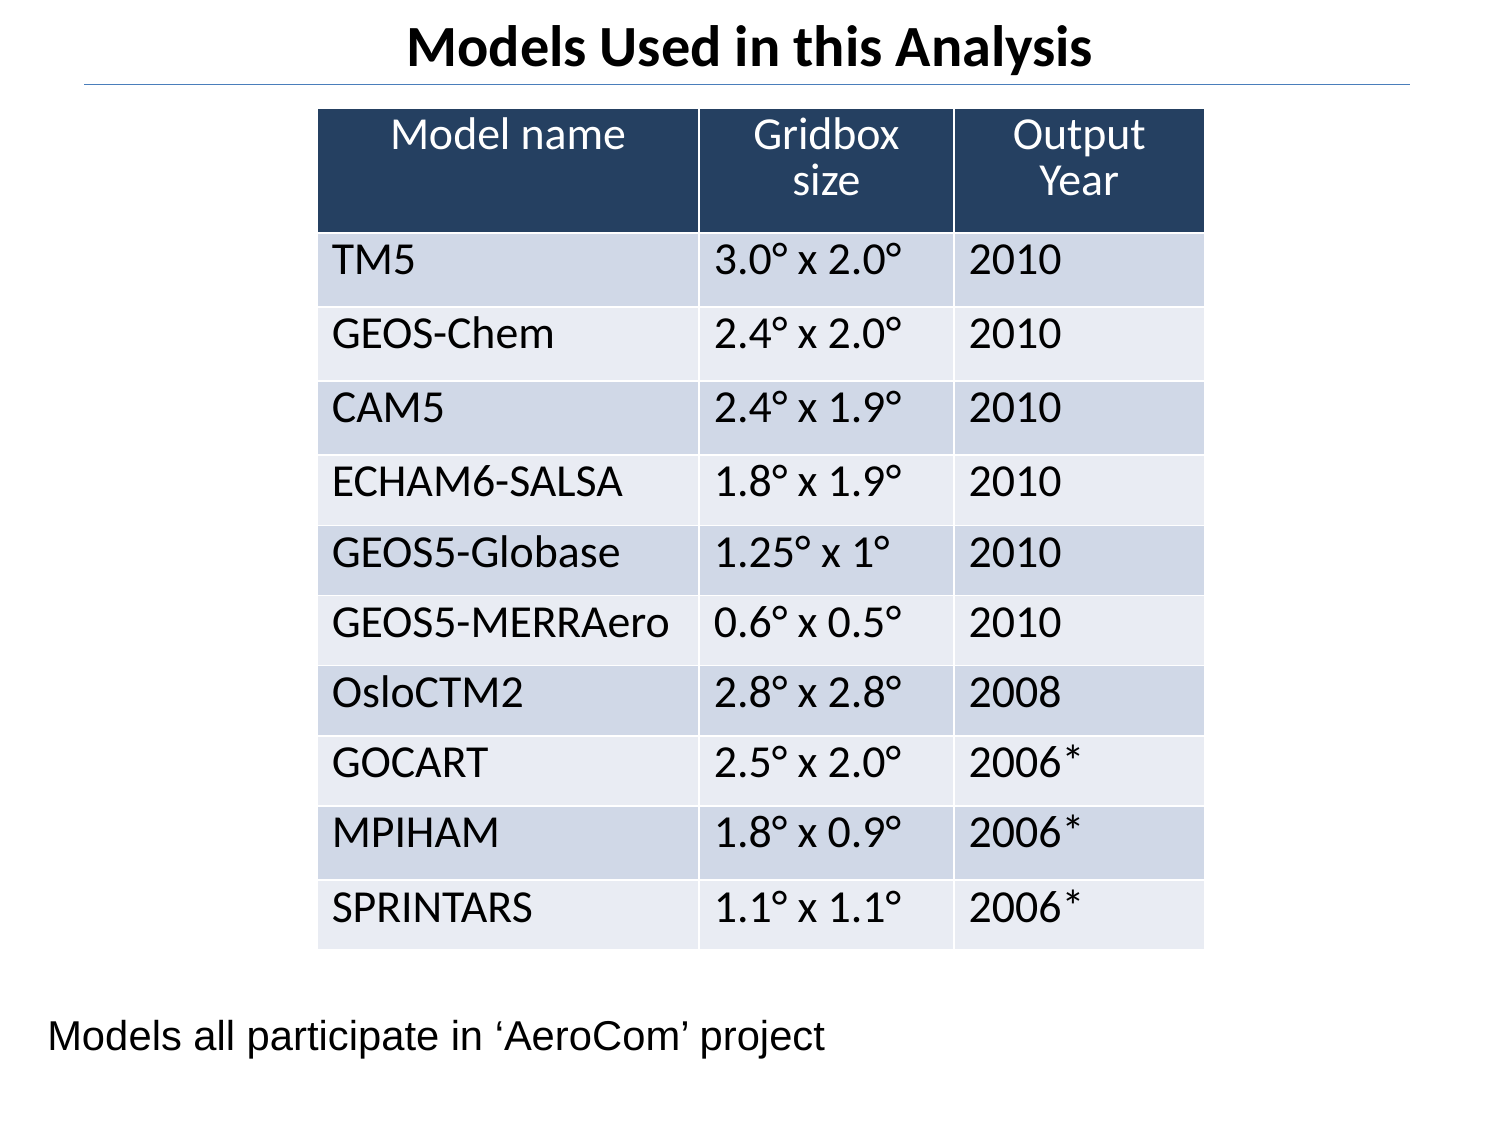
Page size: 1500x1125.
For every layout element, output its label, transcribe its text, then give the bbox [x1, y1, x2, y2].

table_cell 1.1° x 1.1° [700, 881, 953, 949]
table_cell 2.4° x 2.0° [700, 308, 953, 380]
table_cell 1.8° x 0.9° [700, 807, 953, 879]
table_cell GOCART [318, 737, 698, 805]
table_cell 2.8° x 2.8° [700, 666, 953, 735]
table_cell 2010 [955, 596, 1204, 665]
table_header Model name [318, 109, 698, 232]
table_cell 3.0° x 2.0° [700, 234, 953, 306]
table_cell 2010 [955, 382, 1204, 454]
table_cell 2010 [955, 456, 1204, 525]
table_cell TM5 [318, 234, 698, 306]
table_cell GEOS5-MERRAero [318, 596, 698, 665]
table_cell SPRINTARS [318, 881, 698, 949]
table_cell ECHAM6-SALSA [318, 456, 698, 525]
table_cell MPIHAM [318, 807, 698, 879]
table_cell 2006* [955, 881, 1204, 949]
table_cell 2006* [955, 807, 1204, 879]
table_cell 2010 [955, 234, 1204, 306]
table_cell GEOS5-Globase [318, 526, 698, 595]
text_box Models all participate in ‘AeroCom’ project [32, 1001, 841, 1066]
table_cell 1.25° x 1° [700, 526, 953, 595]
table_cell 2.4° x 1.9° [700, 382, 953, 454]
table_cell 2010 [955, 308, 1204, 380]
table_cell OsloCTM2 [318, 666, 698, 735]
table_header Output Year [955, 109, 1204, 232]
table_cell 1.8° x 1.9° [700, 456, 953, 525]
table_cell 2006* [955, 737, 1204, 805]
table_cell GEOS-Chem [318, 308, 698, 380]
table_cell 2010 [955, 526, 1204, 595]
table_cell 2008 [955, 666, 1204, 735]
table_header Gridbox size [700, 109, 953, 232]
table_cell CAM5 [318, 382, 698, 454]
table_cell 0.6° x 0.5° [700, 596, 953, 665]
text_box Models Used in this Analysis [0, 1, 1500, 86]
table_cell 2.5° x 2.0° [700, 737, 953, 805]
